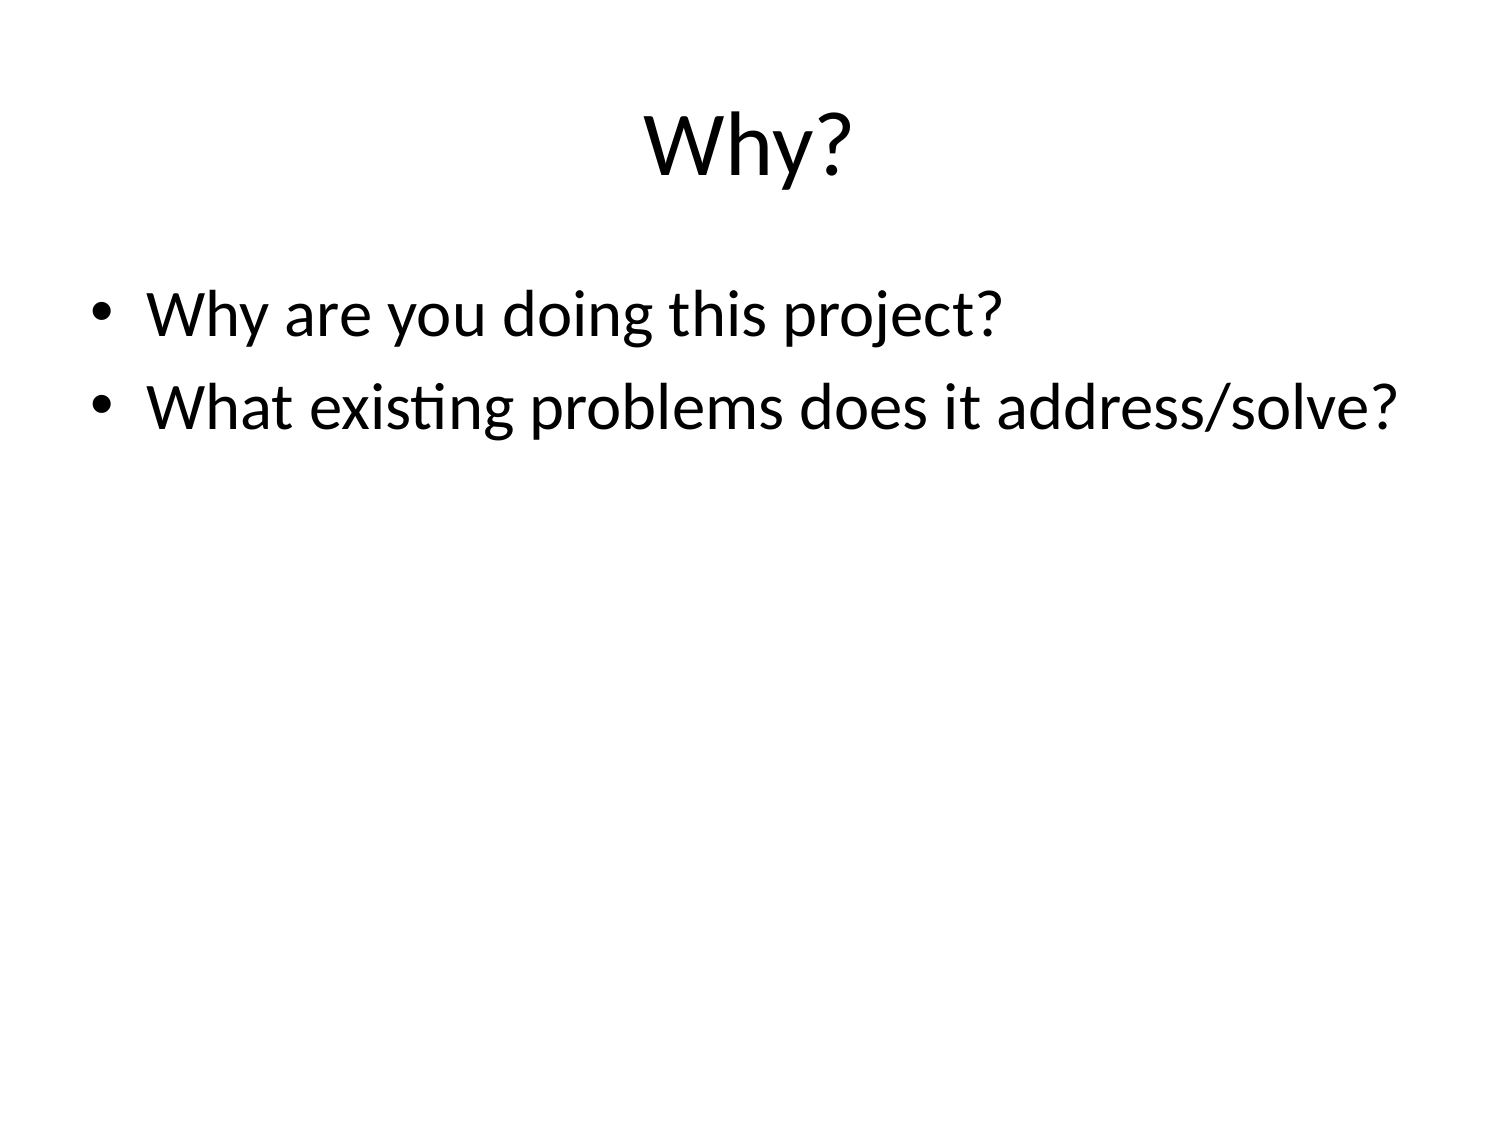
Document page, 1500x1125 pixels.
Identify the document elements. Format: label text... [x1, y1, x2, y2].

title Why? [75, 45, 1425, 233]
list Why are you doing this project? What existing problems does it address/solve? [75, 262, 1425, 1005]
